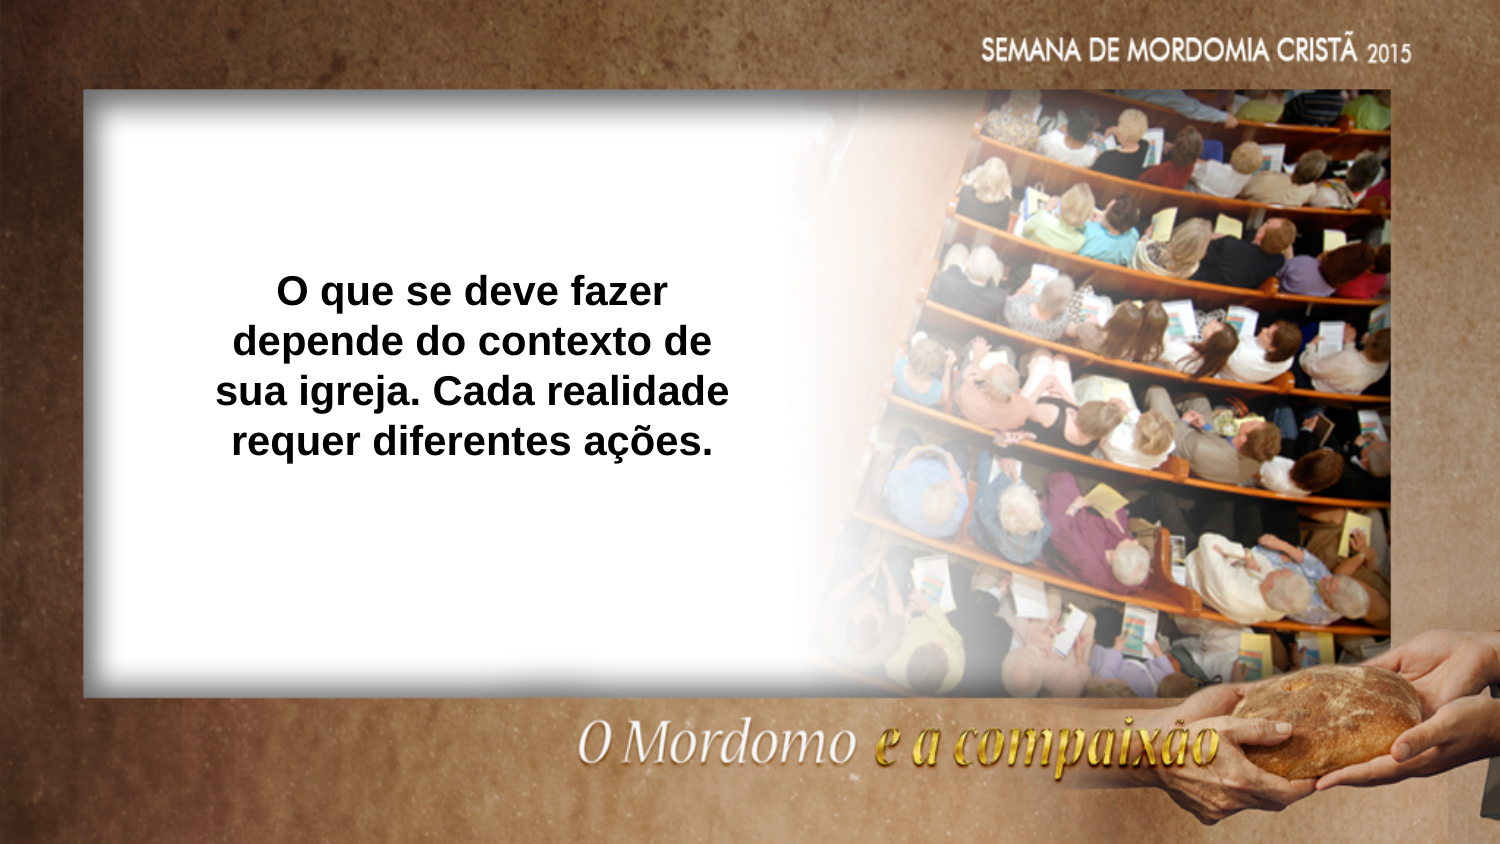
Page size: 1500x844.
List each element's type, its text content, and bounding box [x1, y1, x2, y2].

picture [0, 0, 1500, 844]
text_box O que se deve fazer depende do contexto de sua igreja. Cada realidade requer diferentes ações. [183, 256, 762, 472]
